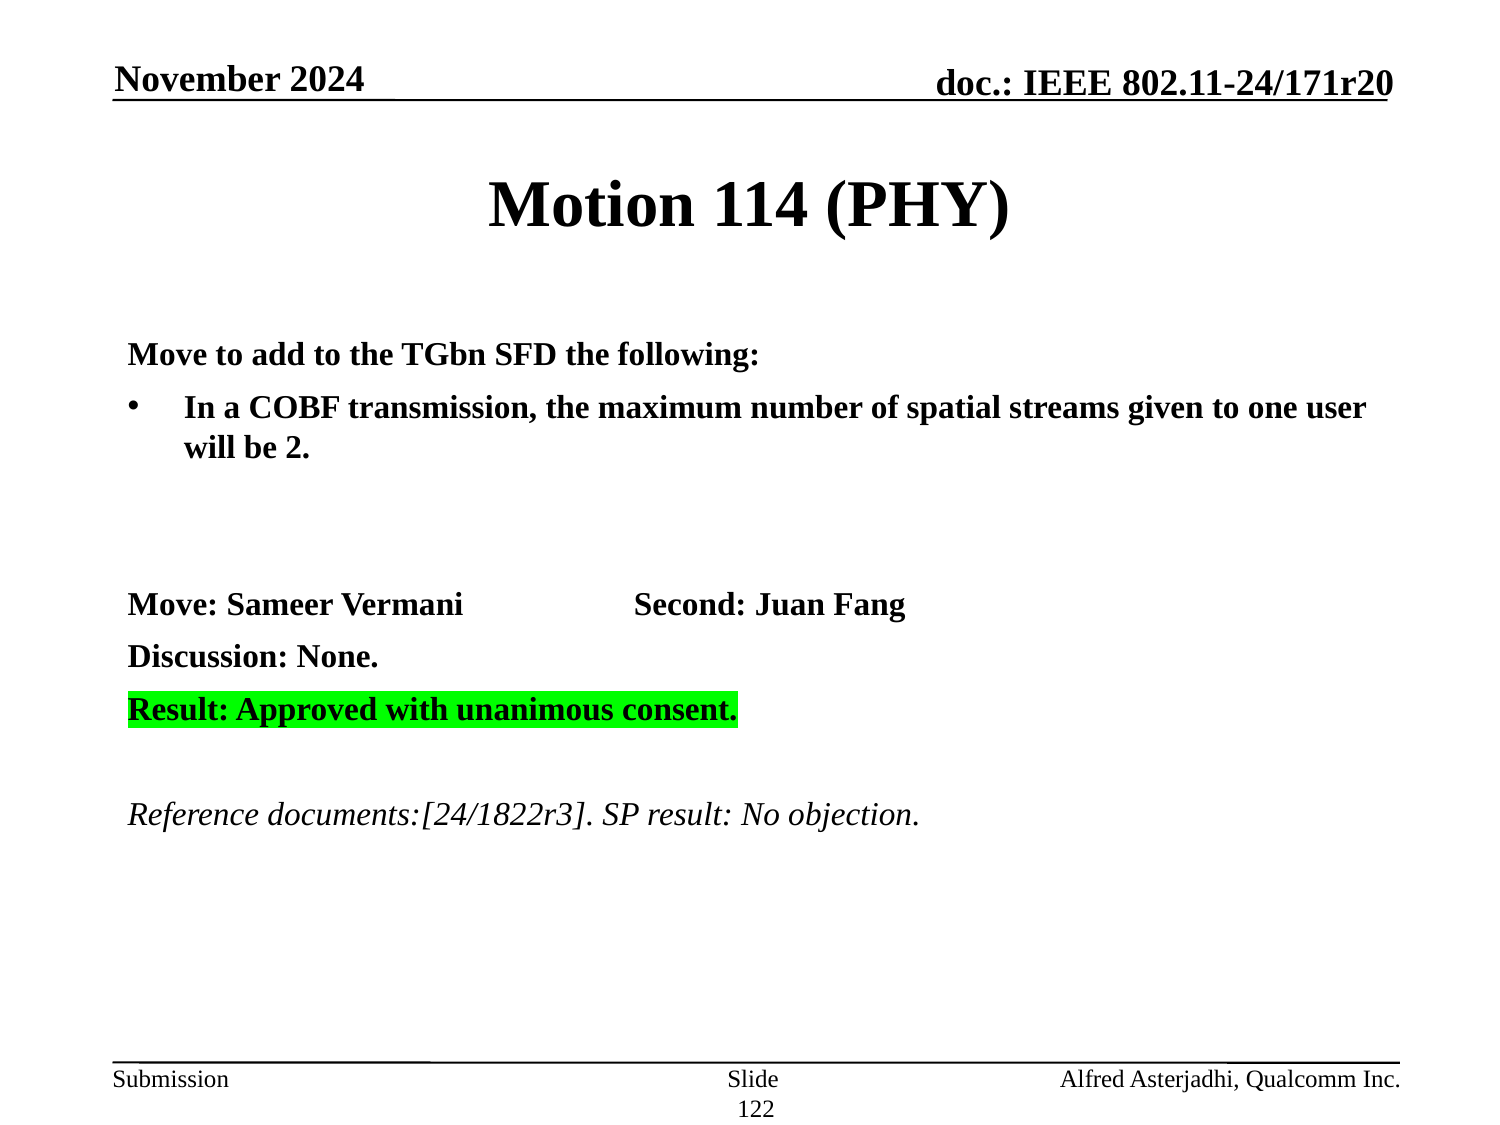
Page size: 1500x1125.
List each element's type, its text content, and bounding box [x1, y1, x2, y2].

list Move to add to the TGbn SFD the following: In a COBF transmission, the maximum number of spatial streams given to one user will be 2. Move: Sameer Vermani Second: Juan Fang Discussion: None. Result: Approved with unanimous consent. Reference documents:[24/1822r3]. SP result: No objection. [112, 324, 1388, 1000]
title Motion 114 (PHY) [112, 112, 1388, 288]
slide_number Slide 122 [712, 1061, 800, 1123]
footer Alfred Asterjadhi, Qualcomm Inc. [878, 1061, 1402, 1093]
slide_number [114, 54, 423, 100]
